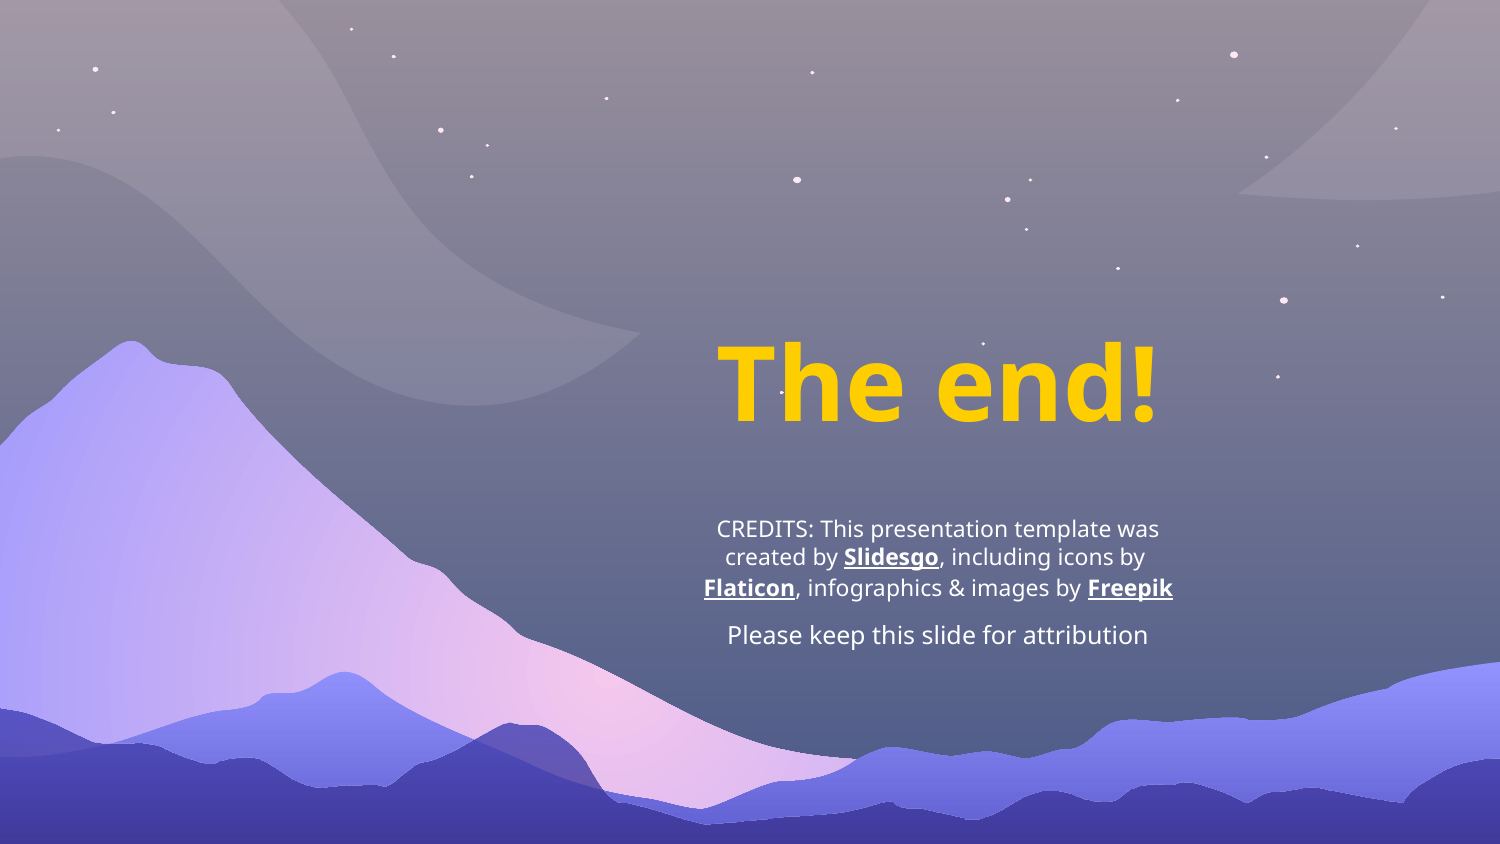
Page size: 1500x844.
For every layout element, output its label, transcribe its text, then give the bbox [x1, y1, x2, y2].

title The end! [602, 301, 1275, 458]
text_box Please keep this slide for attribution [692, 604, 1185, 663]
